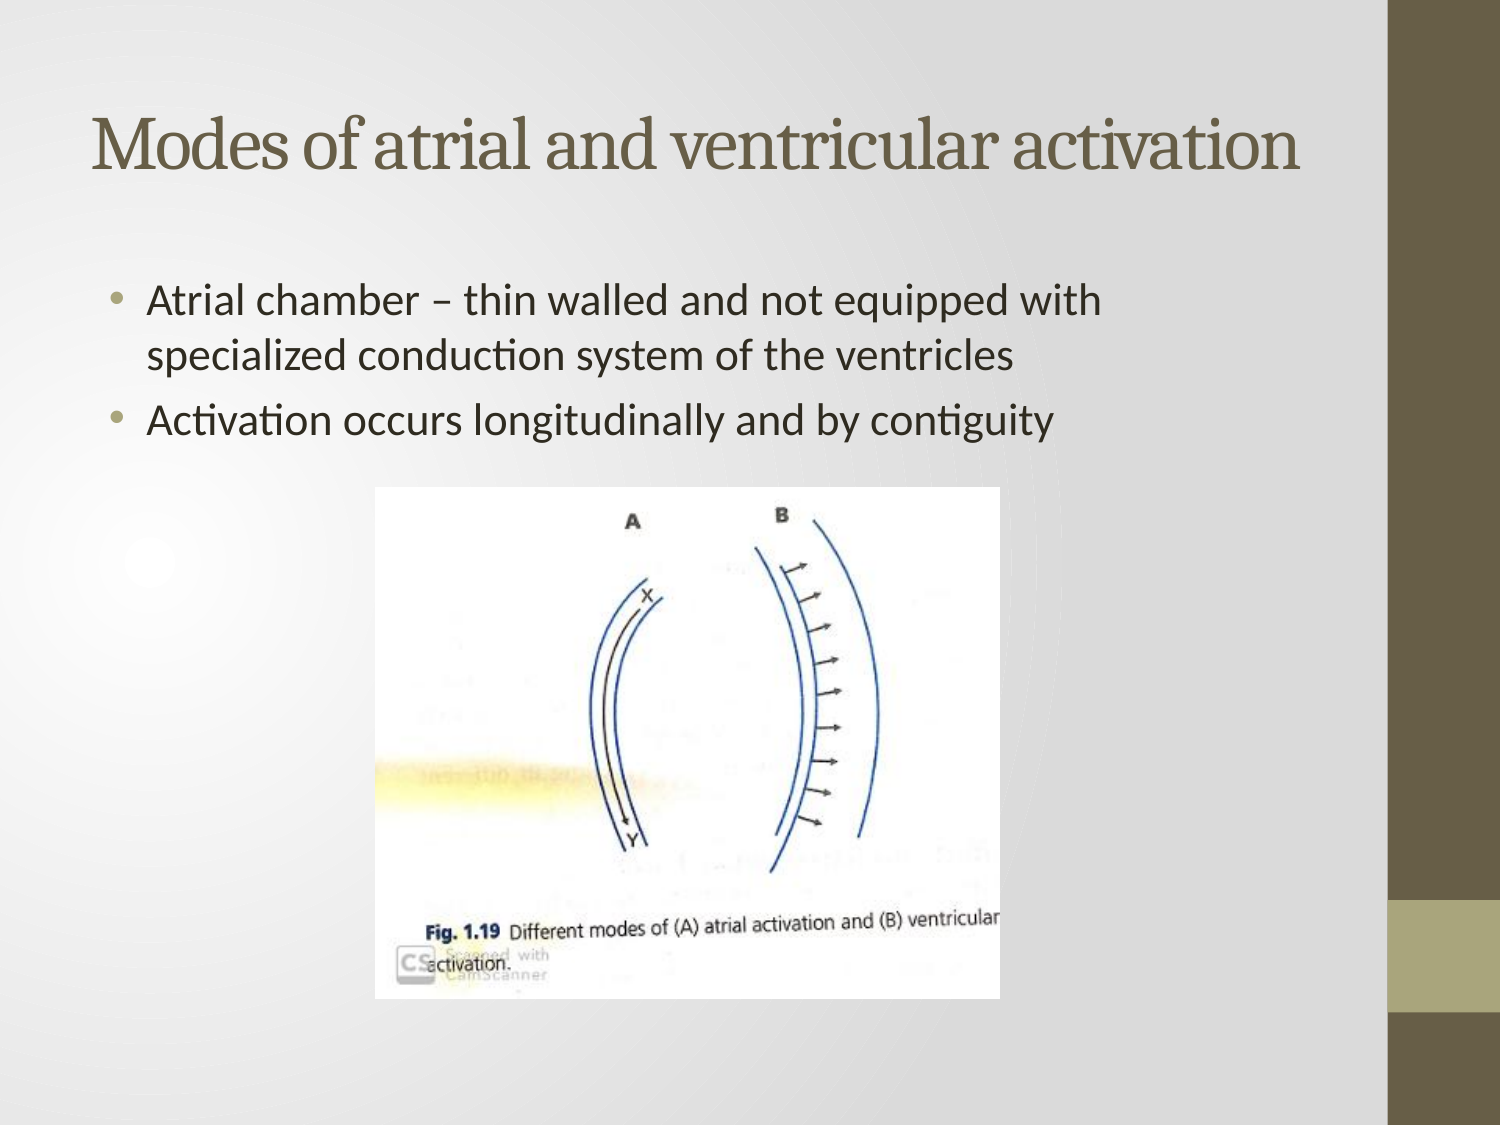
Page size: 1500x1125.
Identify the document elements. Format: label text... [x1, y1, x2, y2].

list Atrial chamber – thin walled and not equipped with specialized conduction system of the ventricles Activation occurs longitudinally and by contiguity [75, 262, 1325, 1050]
picture [374, 486, 1001, 999]
title Modes of atrial and ventricular activation [75, 45, 1325, 233]
